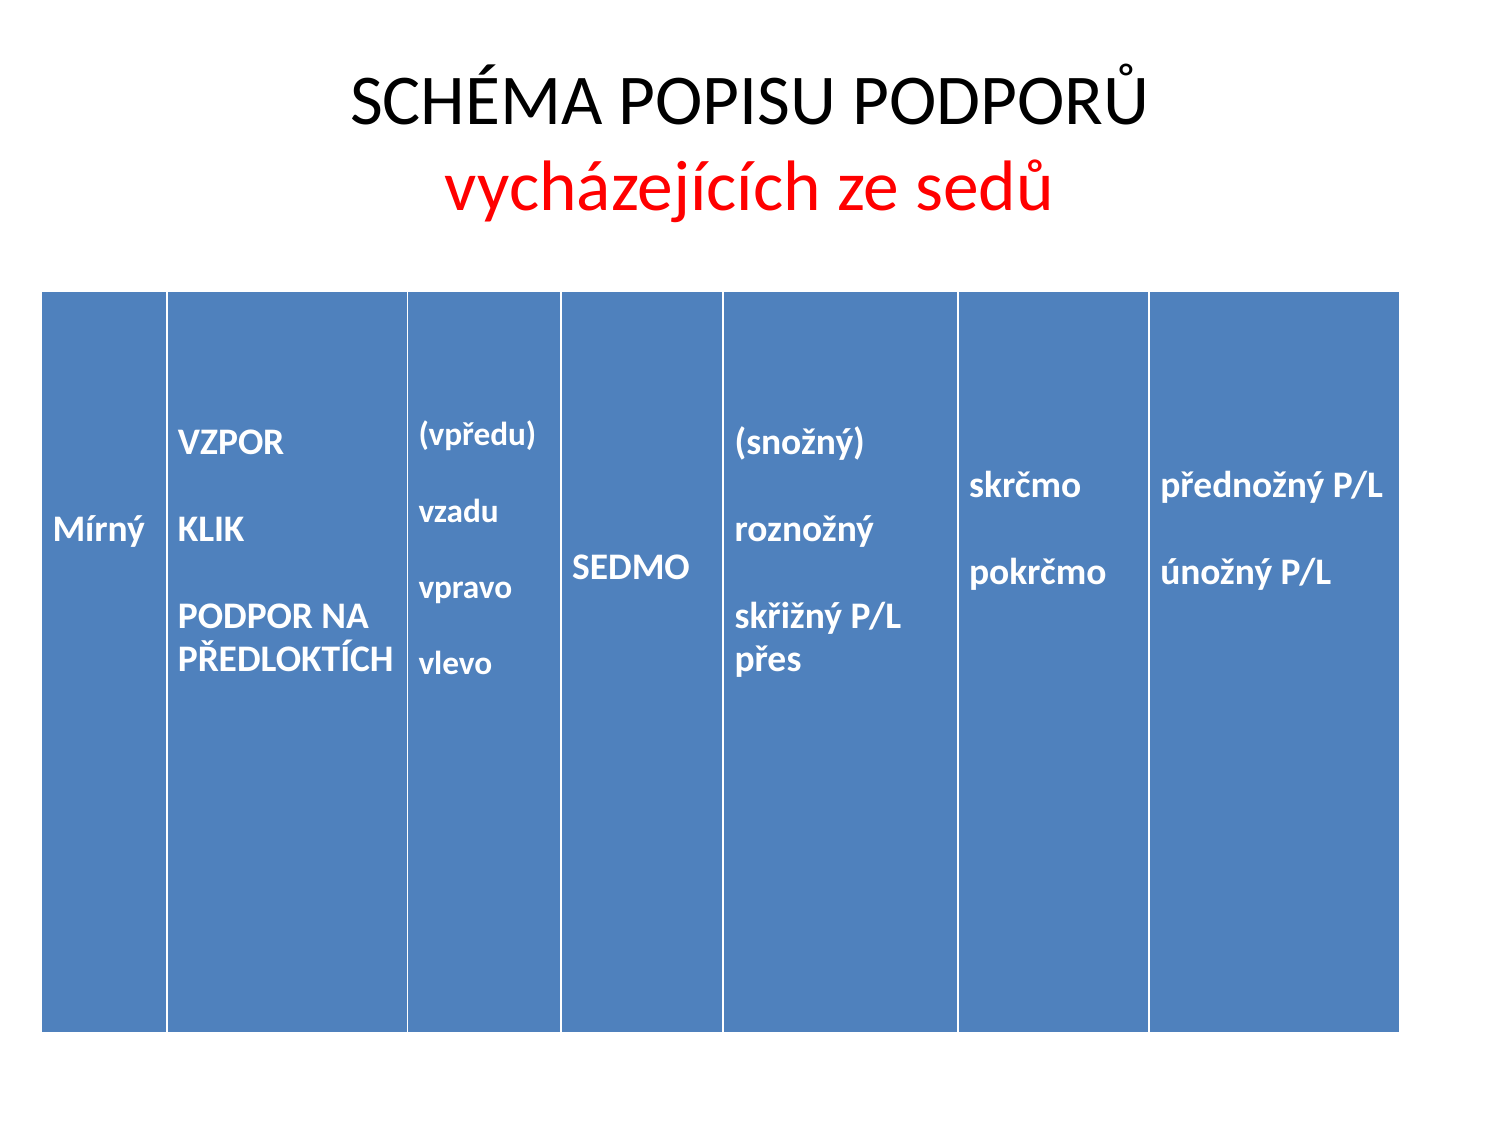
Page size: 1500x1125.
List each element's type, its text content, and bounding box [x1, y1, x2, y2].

table_header přednožný P/L únožný P/L [1150, 292, 1399, 1032]
title SCHÉMA POPISU PODPORŮ vycházejících ze sedů [75, 45, 1425, 233]
table_header VZPOR KLIK PODPOR NA PŘEDLOKTÍCH [168, 292, 407, 1032]
table_header skrčmo pokrčmo [959, 292, 1148, 1032]
table_header (vpředu) vzadu vpravo vlevo [408, 292, 560, 1032]
table_header (snožný) roznožný skřižný P/L přes [724, 292, 957, 1032]
table_header Mírný [42, 292, 166, 1032]
table_header SEDMO [562, 292, 722, 1032]
